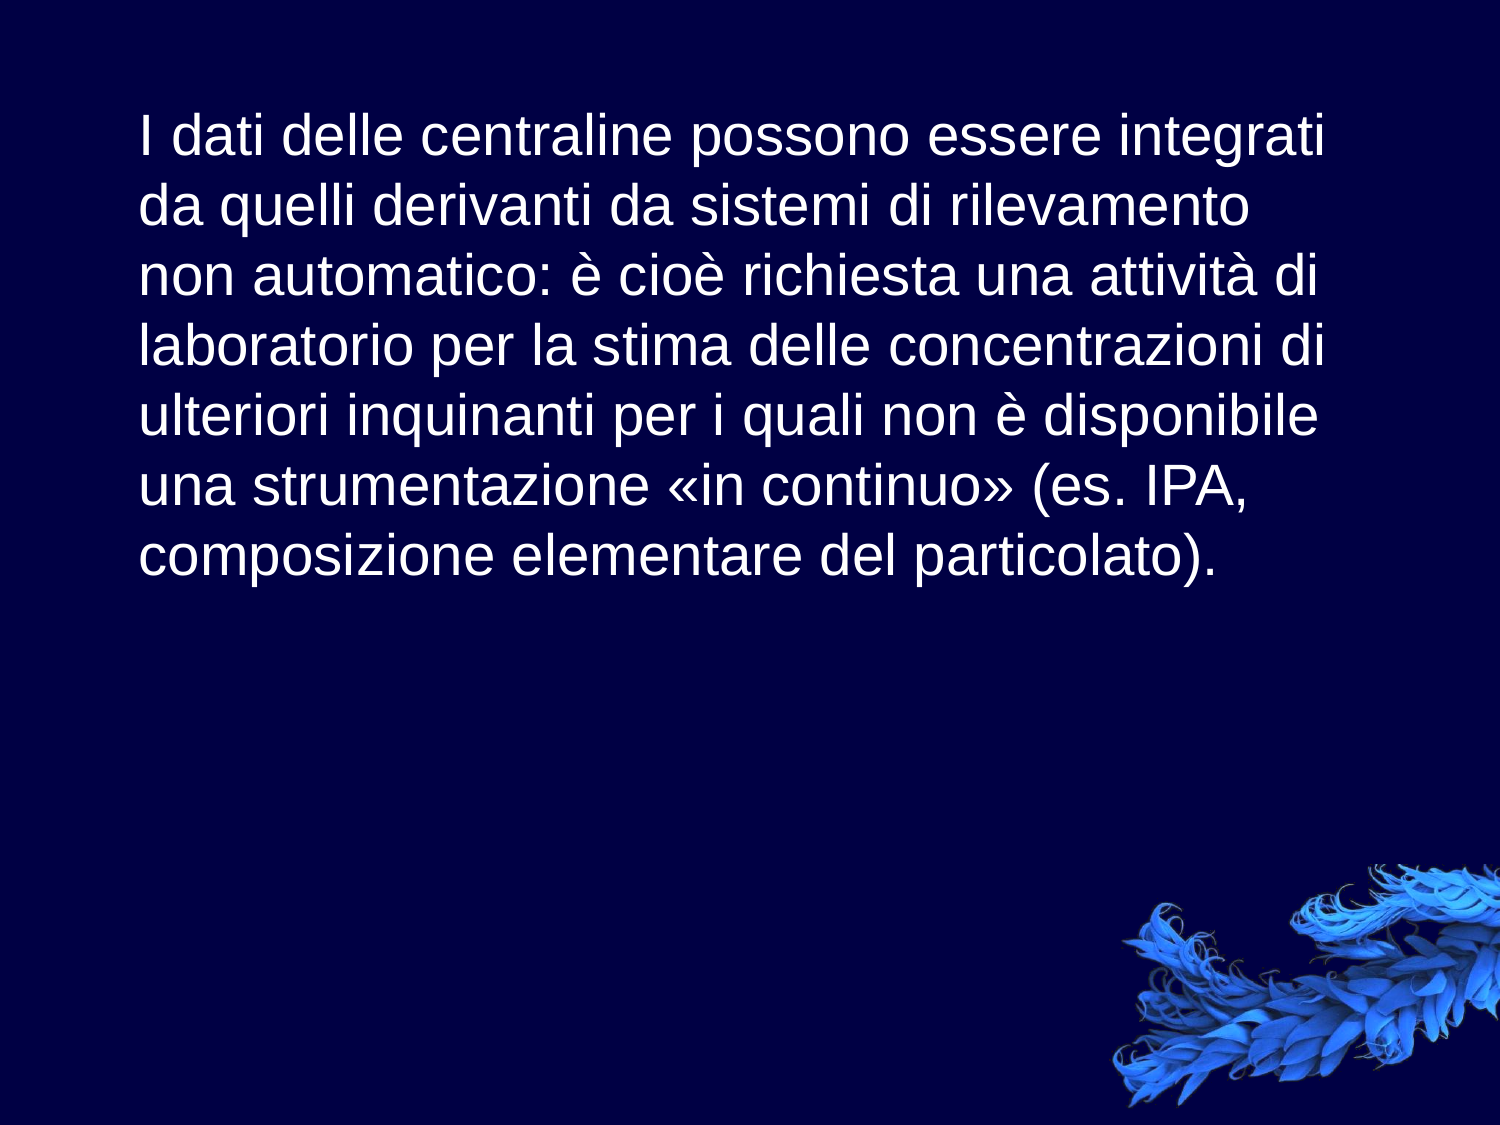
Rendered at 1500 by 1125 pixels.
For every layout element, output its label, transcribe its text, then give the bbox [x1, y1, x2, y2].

picture [1109, 864, 1500, 1115]
text_box I dati delle centraline possono essere integrati da quelli derivanti da sistemi di rilevamento non automatico: è cioè richiesta una attività di laboratorio per la stima delle concentrazioni di ulteriori inquinanti per i quali non è disponibile una strumentazione «in continuo» (es. IPA, composizione elementare del particolato). [123, 90, 1376, 595]
